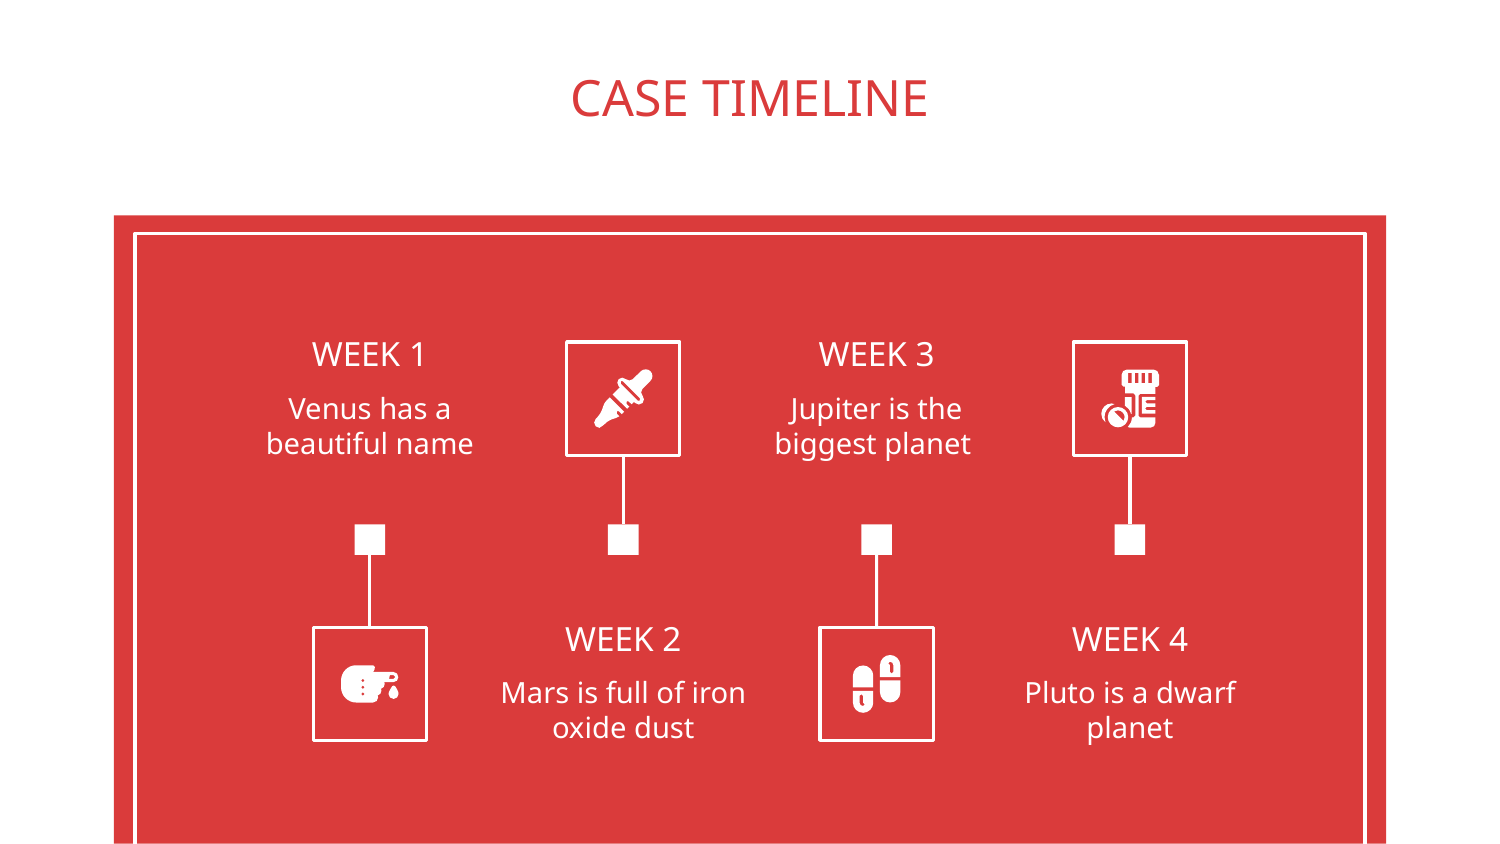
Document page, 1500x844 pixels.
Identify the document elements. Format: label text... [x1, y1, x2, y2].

text_box [607, 524, 639, 555]
text_box [1073, 341, 1187, 456]
text_box [819, 627, 934, 741]
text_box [340, 664, 400, 703]
text_box [861, 524, 892, 555]
title CASE TIMELINE [175, 51, 1325, 146]
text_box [593, 369, 653, 429]
text_box [354, 524, 386, 555]
subtitle Pluto is a dwarf planet [982, 659, 1278, 790]
text_box [566, 341, 680, 456]
subtitle Jupiter is the biggest planet [728, 375, 1025, 506]
text_box [1114, 524, 1146, 555]
subtitle Venus has a beautiful name [222, 375, 518, 506]
title WEEK 2 [475, 602, 772, 659]
subtitle Mars is full of iron oxide dust [475, 659, 772, 790]
title WEEK 3 [728, 318, 1025, 375]
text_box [852, 654, 901, 714]
text_box [313, 627, 427, 741]
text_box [1100, 369, 1160, 428]
title WEEK 1 [222, 318, 518, 375]
title WEEK 4 [982, 602, 1278, 659]
